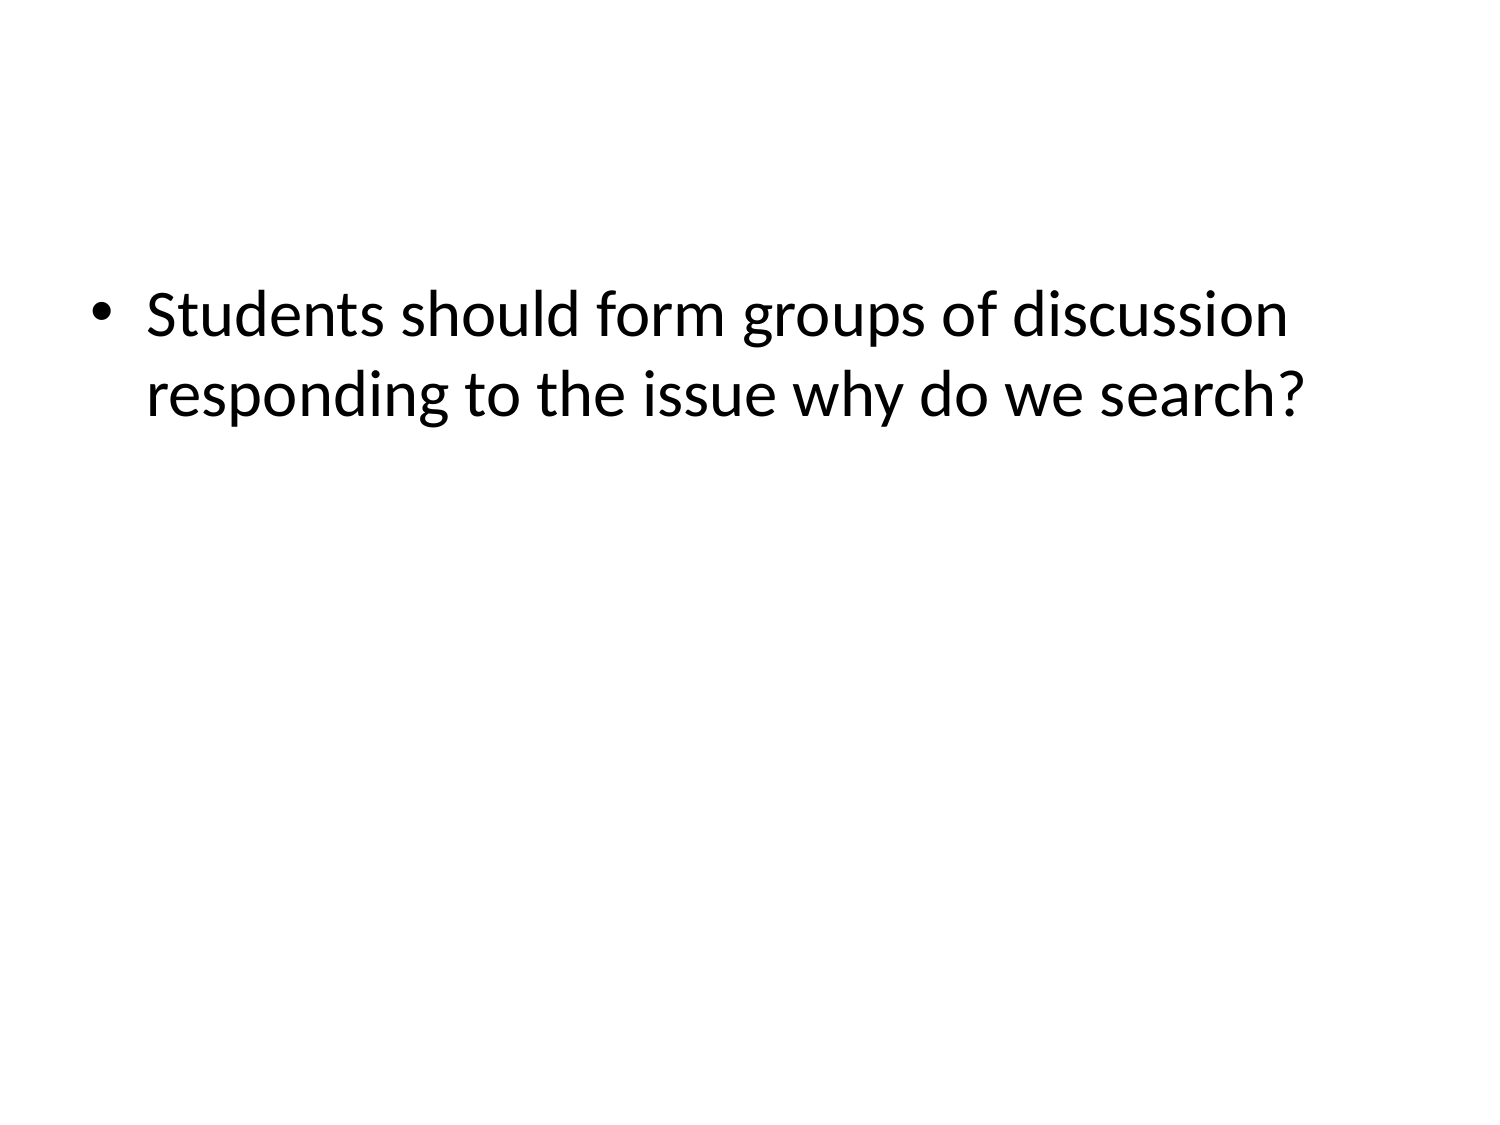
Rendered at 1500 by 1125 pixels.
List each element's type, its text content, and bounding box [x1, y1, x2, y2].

list Students should form groups of discussion responding to the issue why do we search? [75, 262, 1425, 1005]
